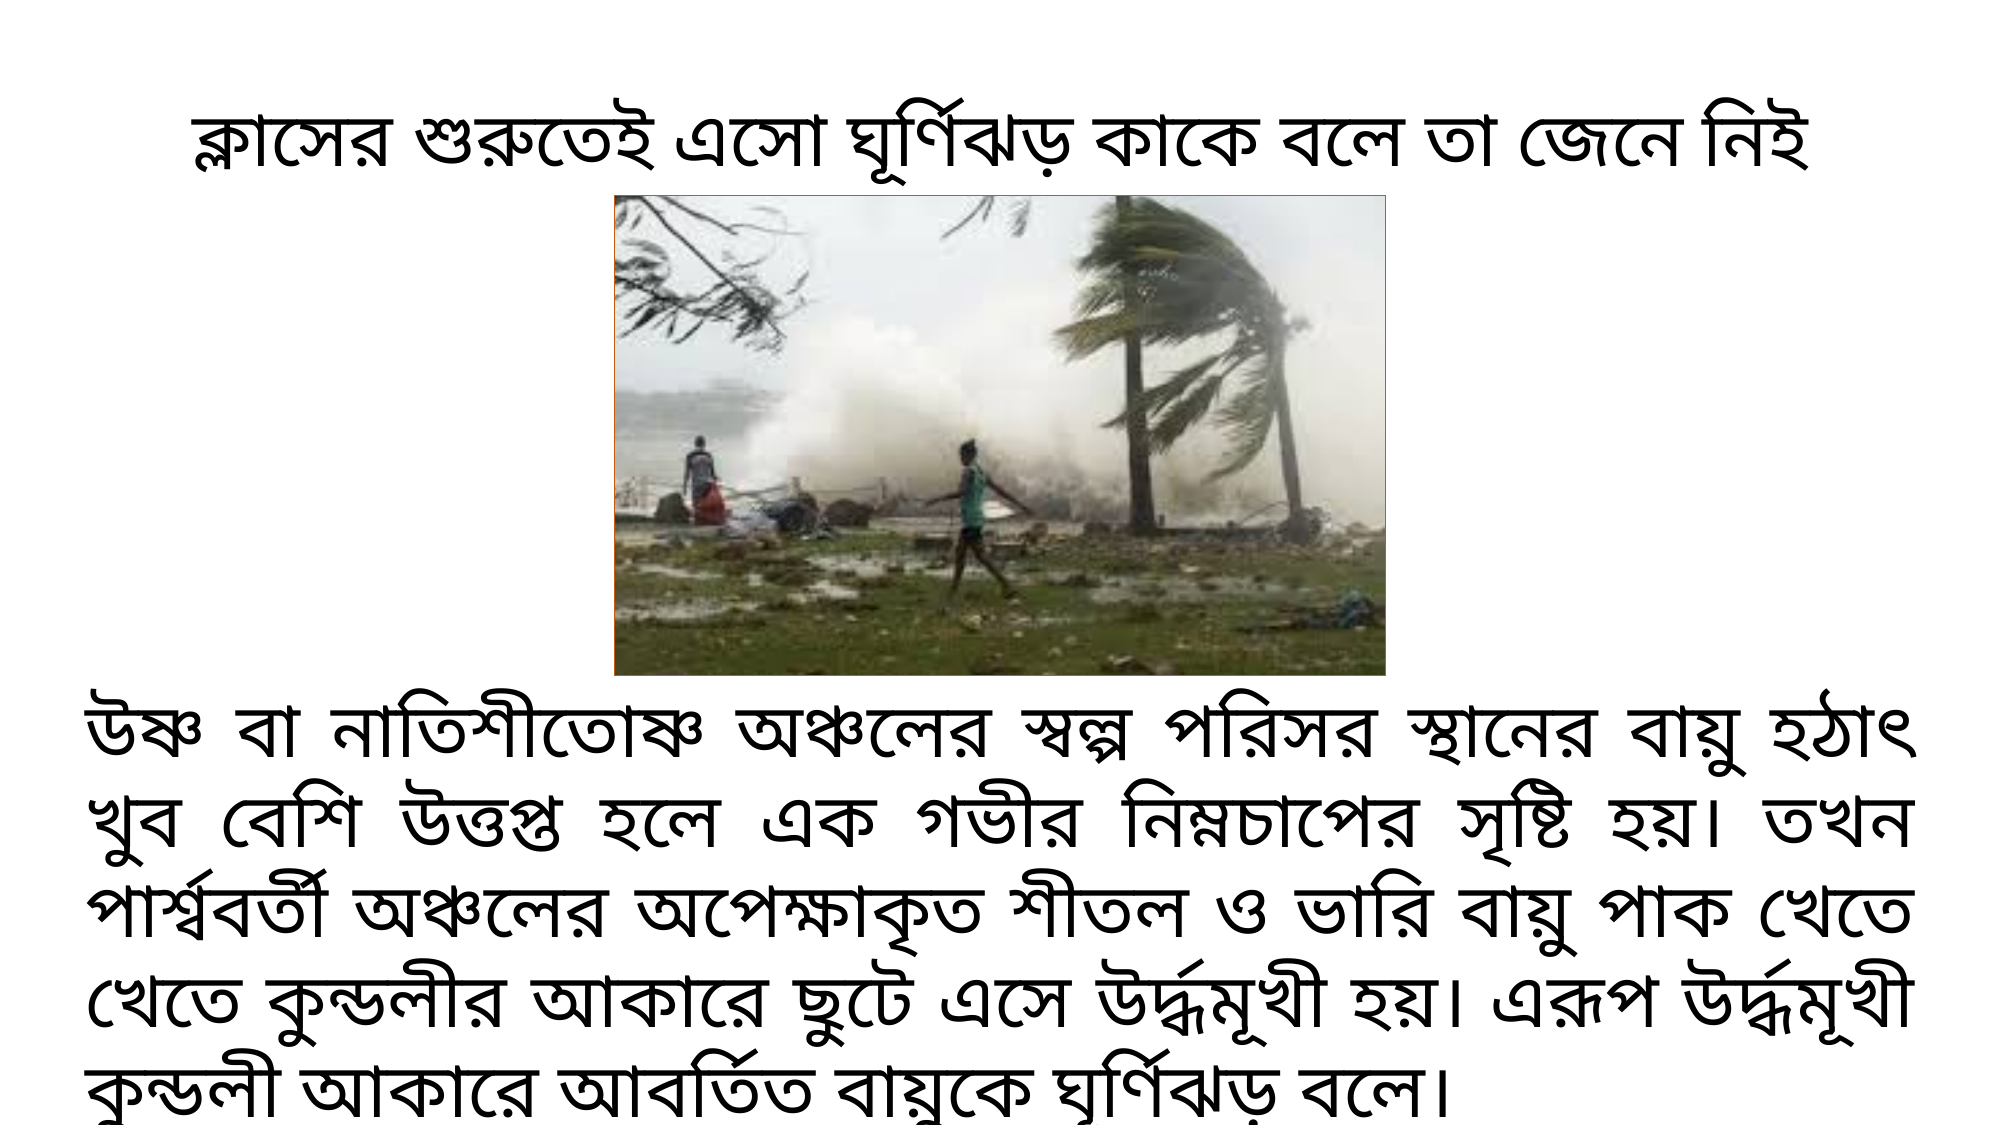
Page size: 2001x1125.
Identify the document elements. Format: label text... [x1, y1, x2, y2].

text_box ক্লাসের শুরুতেই এসো ঘূর্ণিঝড় কাকে বলে তা জেনে নিই [0, 84, 2000, 190]
picture [614, 195, 1386, 676]
text_box উষ্ণ বা নাতিশীতোষ্ণ অঞ্চলের স্বল্প পরিসর স্থানের বায়ু হঠাৎ খুব বেশি উত্তপ্ত হলে এক গভীর নিম্নচাপের সৃষ্টি হয়। তখন পার্শ্ববর্তী অঞ্চলের অপেক্ষাকৃত শীতল ও ভারি বায়ু পাক খেতে খেতে কুন্ডলীর আকারে ছুটে এসে উর্দ্ধমূখী হয়। এরূপ উর্দ্ধমূখী কুন্ডলী আকারে আবর্তিত বায়ুকে ঘূর্ণিঝড় বলে। [70, 675, 1930, 1125]
